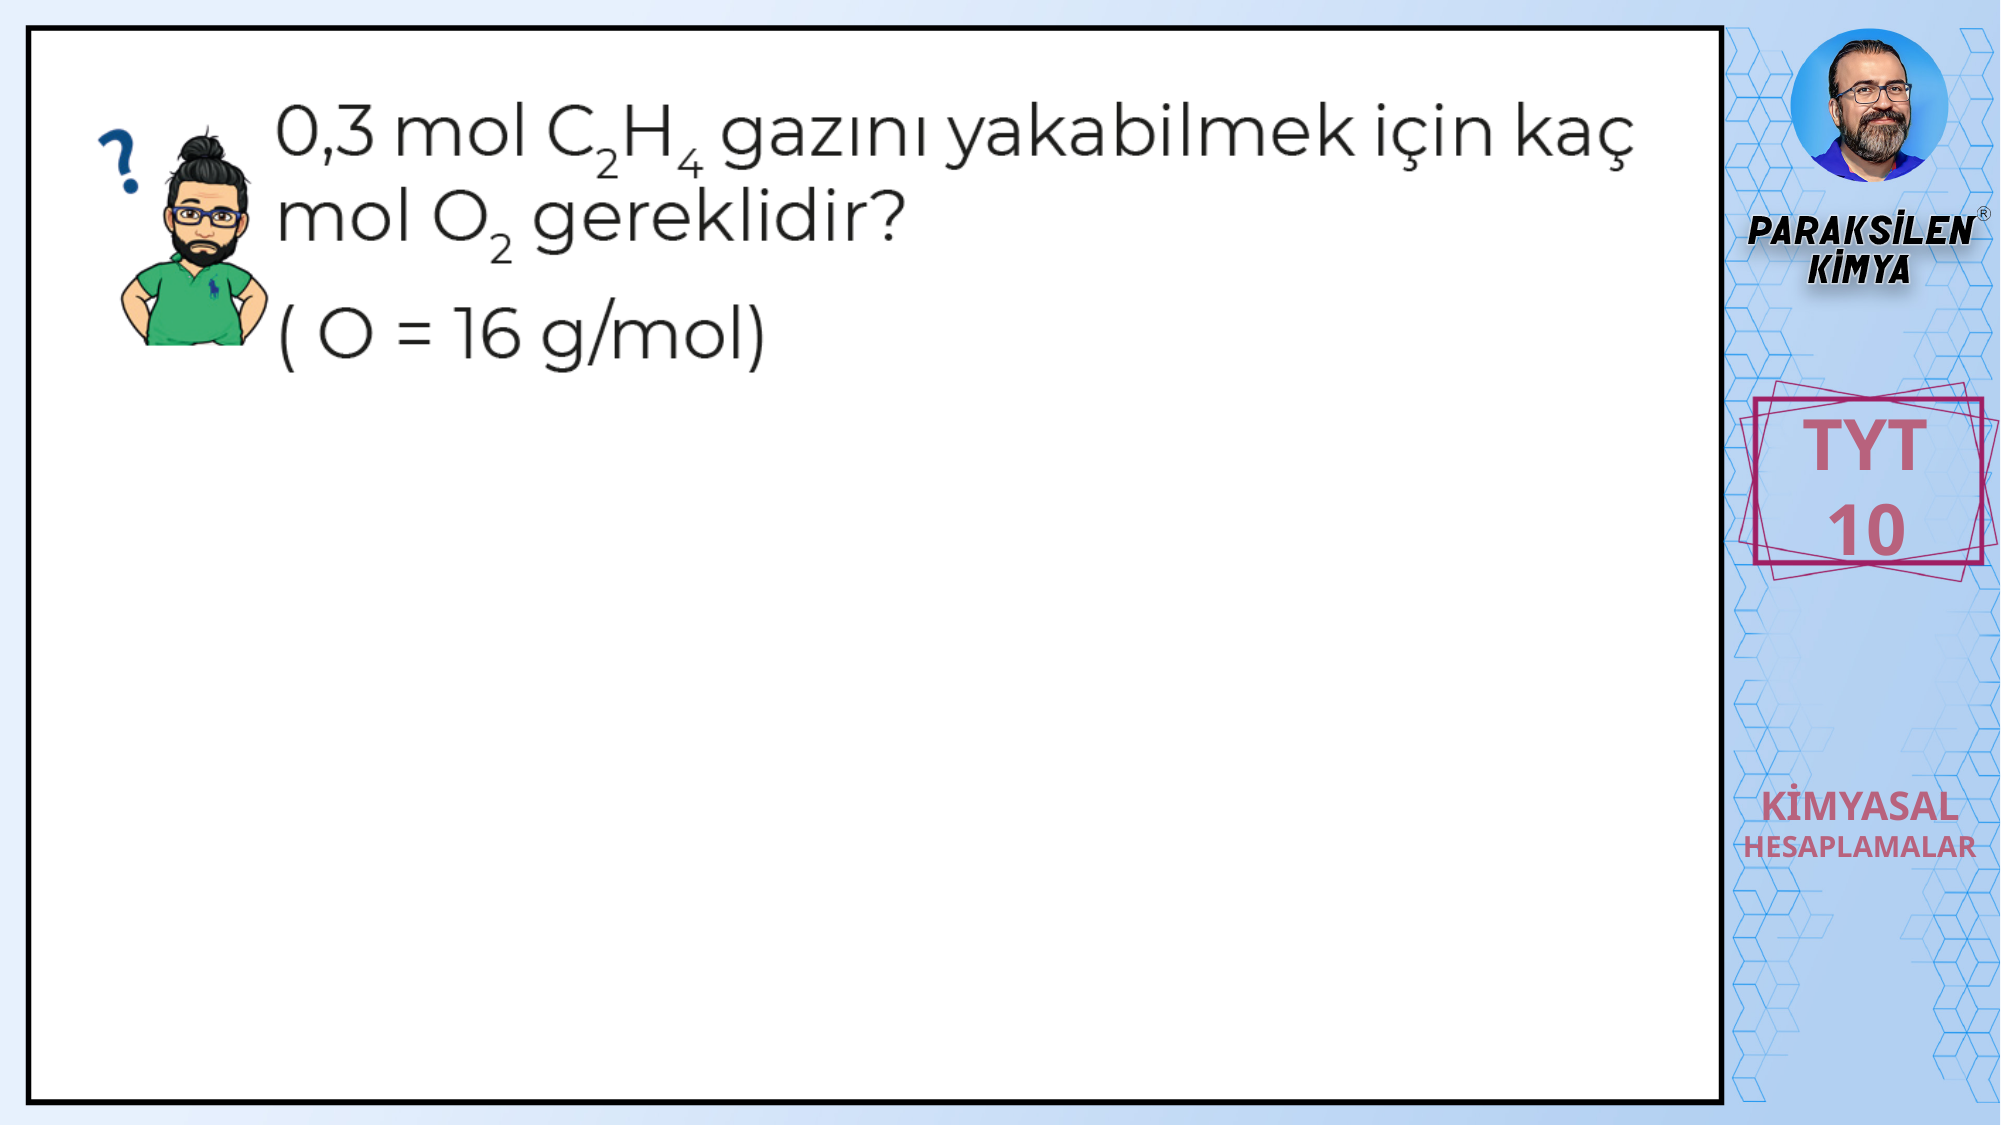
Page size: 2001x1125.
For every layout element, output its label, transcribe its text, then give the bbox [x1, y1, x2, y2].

text_box TYT 10 [1755, 392, 1977, 577]
picture [0, 0, 2001, 1125]
text_box KİMYASAL HESAPLAMALAR [1719, 773, 2000, 871]
